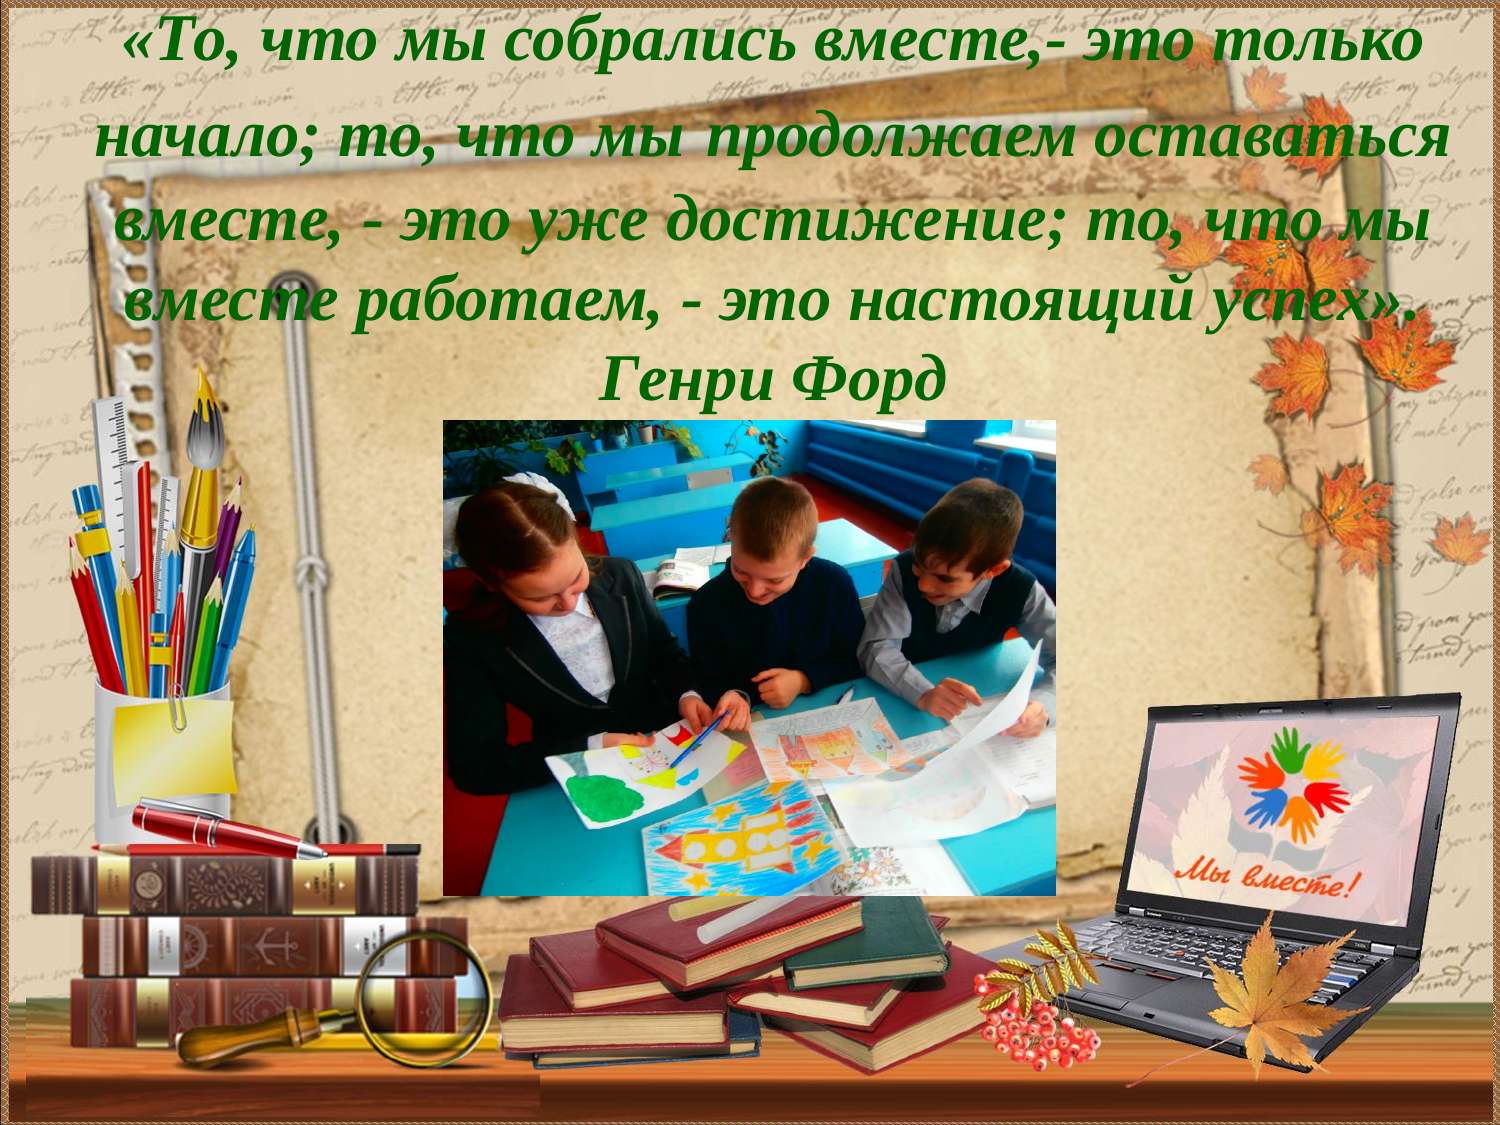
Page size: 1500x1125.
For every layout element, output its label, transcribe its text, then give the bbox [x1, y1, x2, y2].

title «То, что мы собрались вместе,- это только начало; то, что мы продолжаем оставаться вместе, - это уже достижение; то, что мы вместе работаем, - это настоящий успех». Генри Форд [76, 101, 1471, 386]
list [443, 420, 1057, 897]
picture [0, 0, 1500, 1125]
